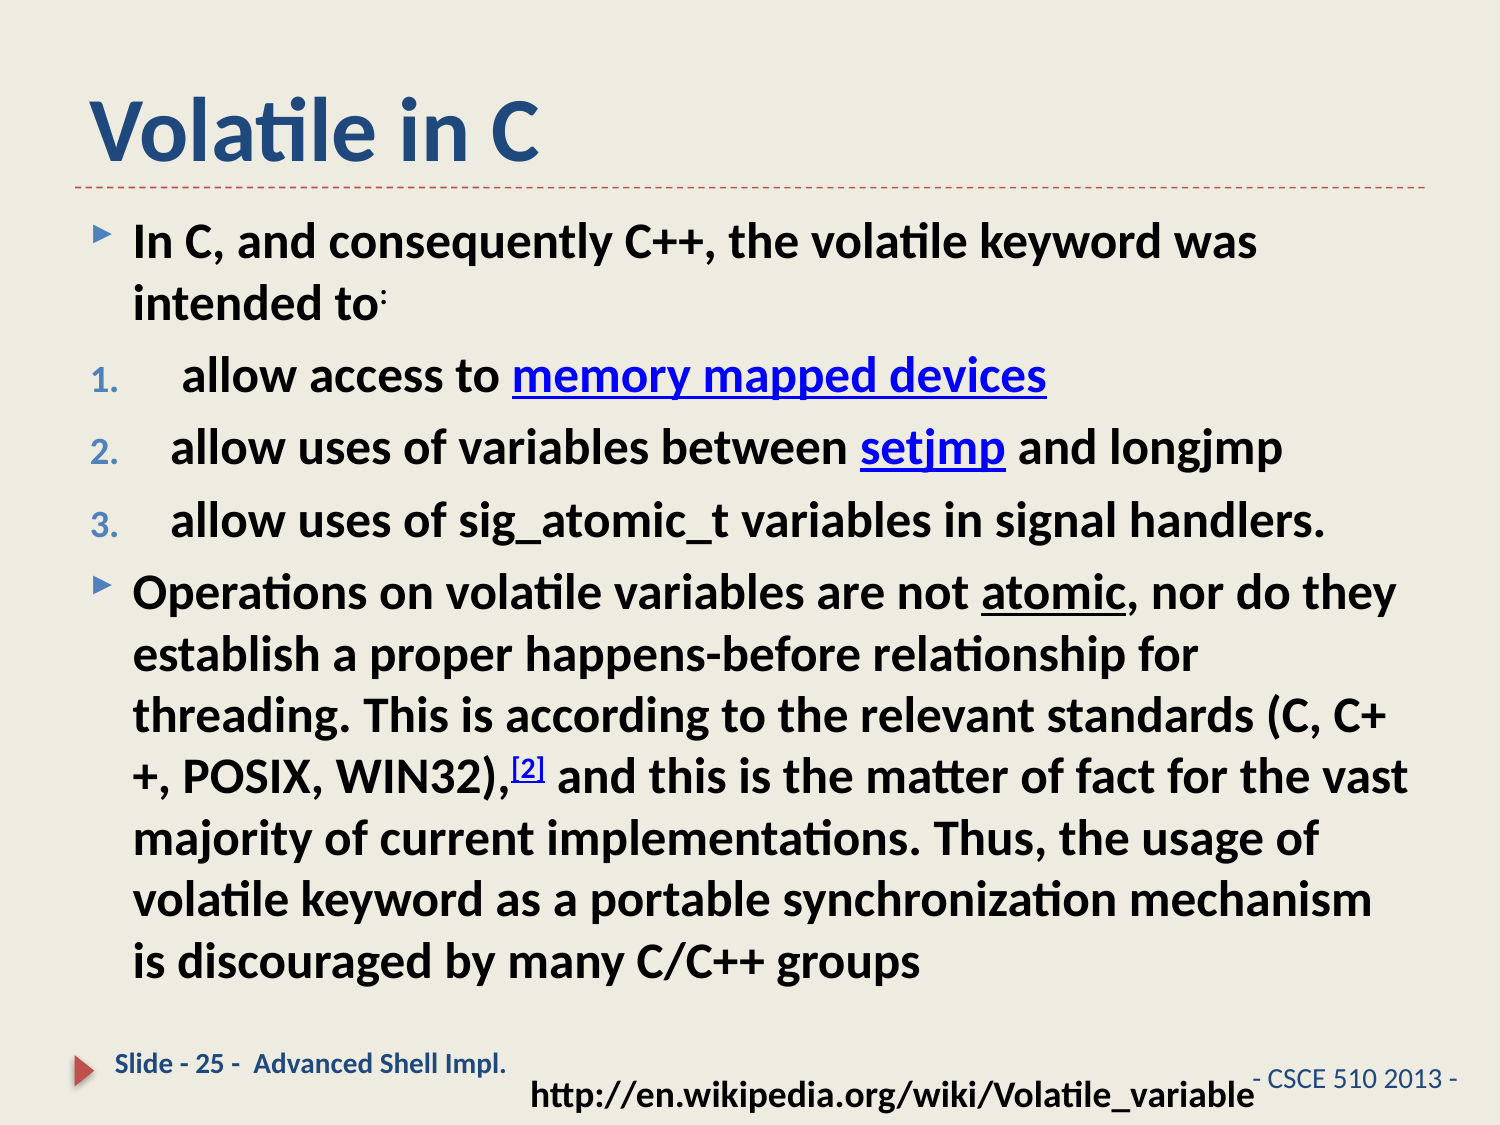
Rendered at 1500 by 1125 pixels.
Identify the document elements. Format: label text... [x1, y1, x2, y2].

slide_number - CSCE 510 2013 - [1237, 1052, 1488, 1113]
title Volatile in C [75, 24, 1425, 188]
slide_number Slide - 25 - Advanced Shell Impl. [99, 1037, 538, 1098]
list In C, and consequently C++, the volatile keyword was intended to: allow access to memory mapped devices allow uses of variables between setjmp and longjmp allow uses of sig_atomic_t variables in signal handlers. Operations on volatile variables are not atomic, nor do they establish a proper happens-before relationship for threading. This is according to the relevant standards (C, C++, POSIX, WIN32),[2] and this is the matter of fact for the vast majority of current implementations. Thus, the usage of volatile keyword as a portable synchronization mechanism is discouraged by many C/C++ groups [75, 200, 1425, 1010]
text_box http://en.wikipedia.org/wiki/Volatile_variable [515, 1062, 1271, 1123]
